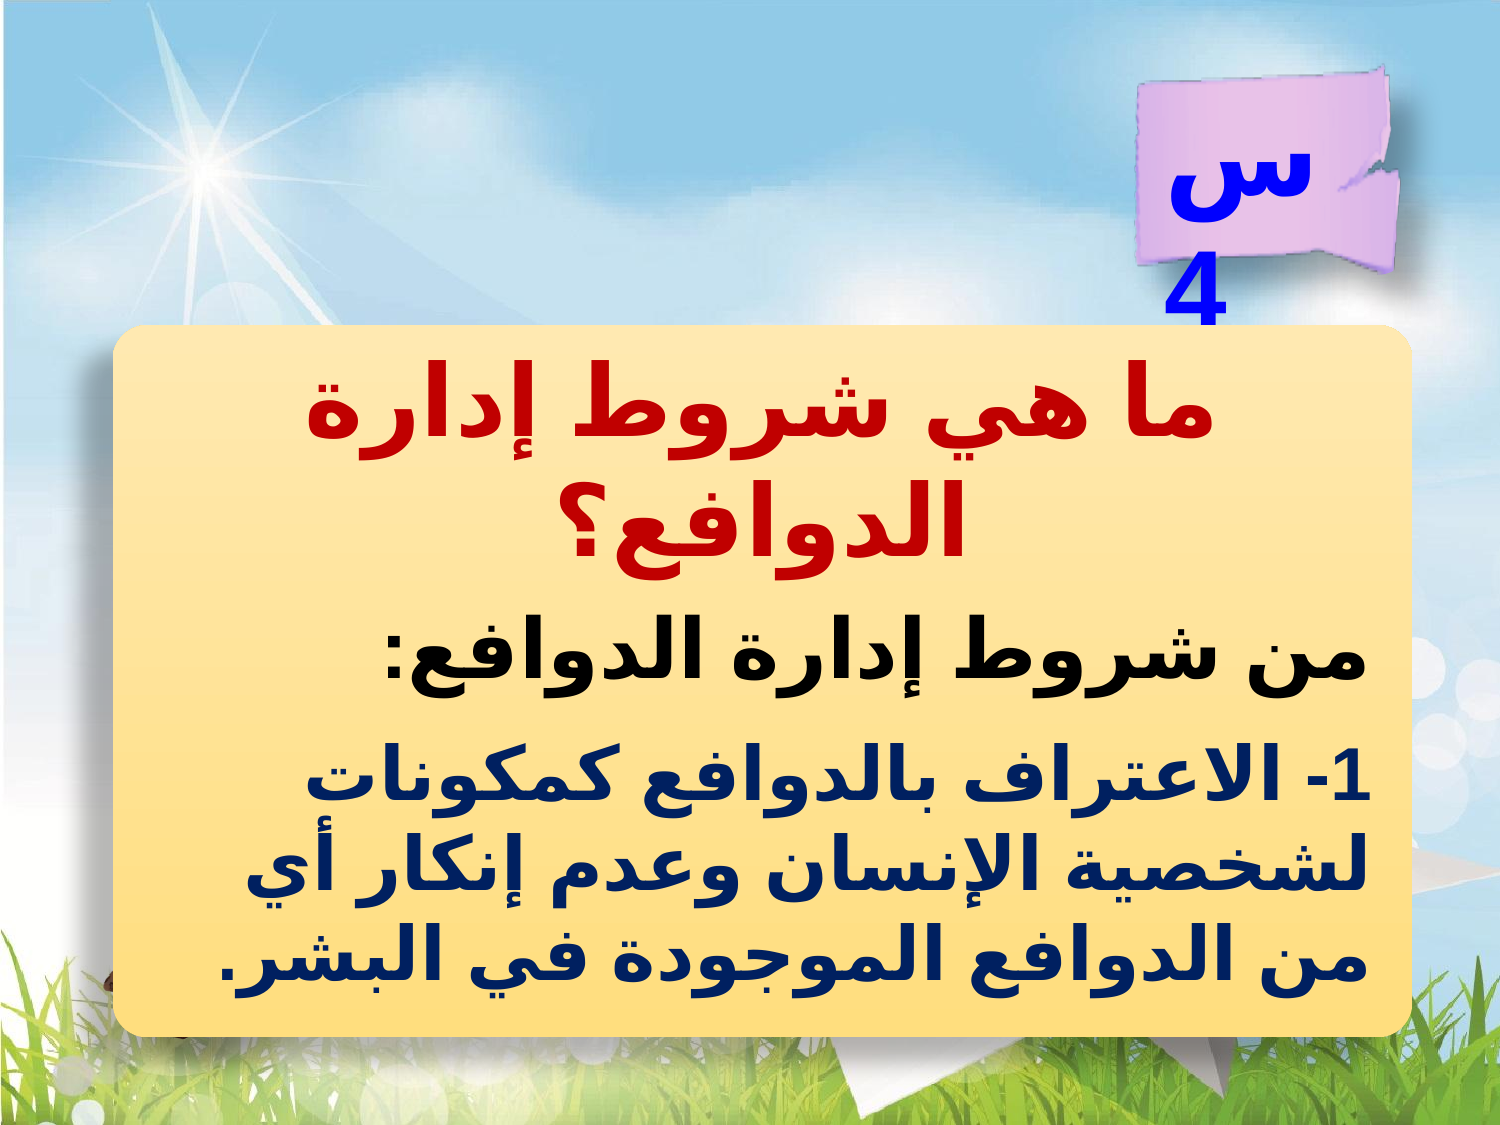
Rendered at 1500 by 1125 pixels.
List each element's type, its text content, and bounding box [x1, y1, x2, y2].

text_box [1124, 62, 1413, 275]
text_box س4 [1149, 75, 1347, 227]
picture [0, 0, 1500, 1125]
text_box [74, 324, 1413, 1065]
